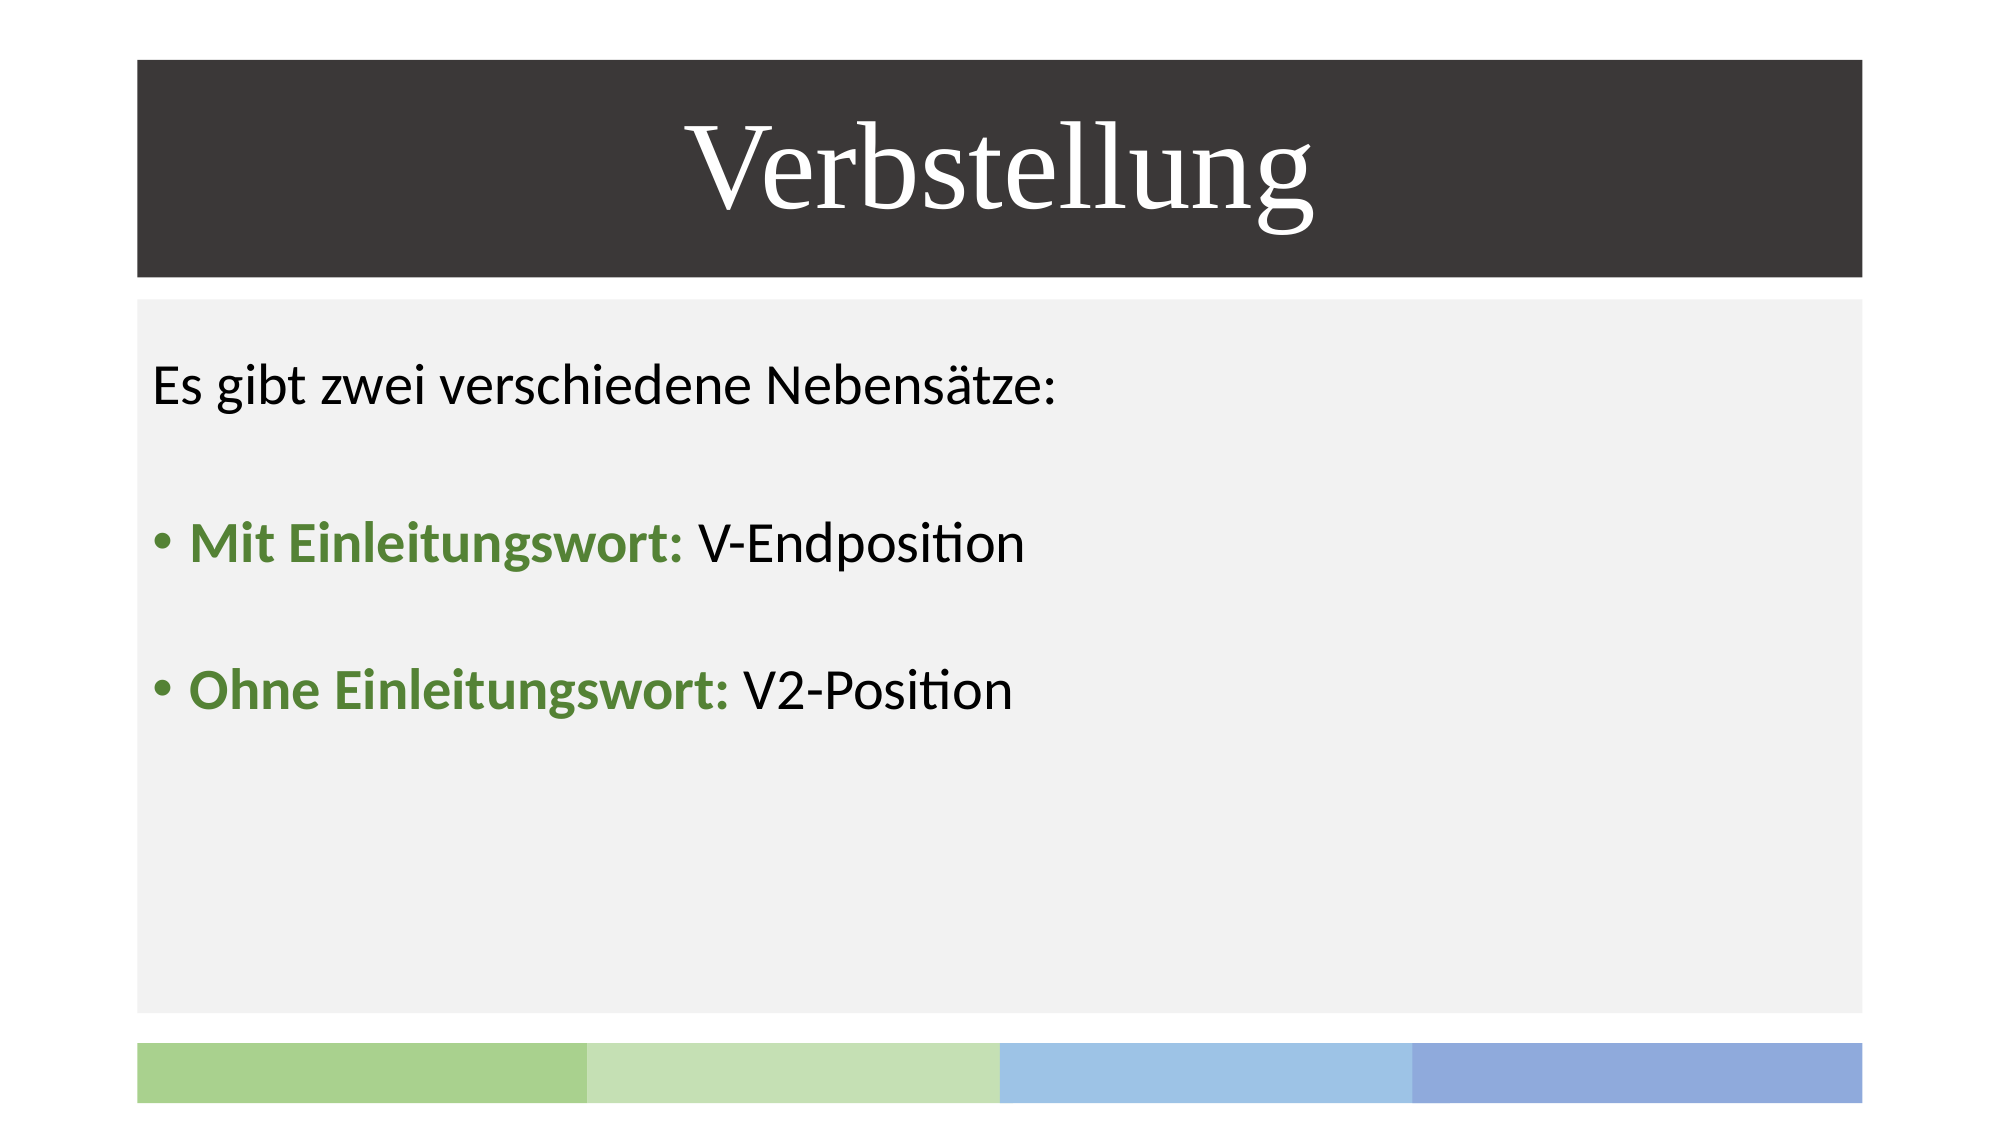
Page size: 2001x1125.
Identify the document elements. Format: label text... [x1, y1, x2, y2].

title Verbstellung [137, 59, 1863, 278]
list Es gibt zwei verschiedene Nebensätze: Mit Einleitungswort: V-Endposition Ohne Einleitungswort: V2-Position [137, 299, 1863, 1014]
